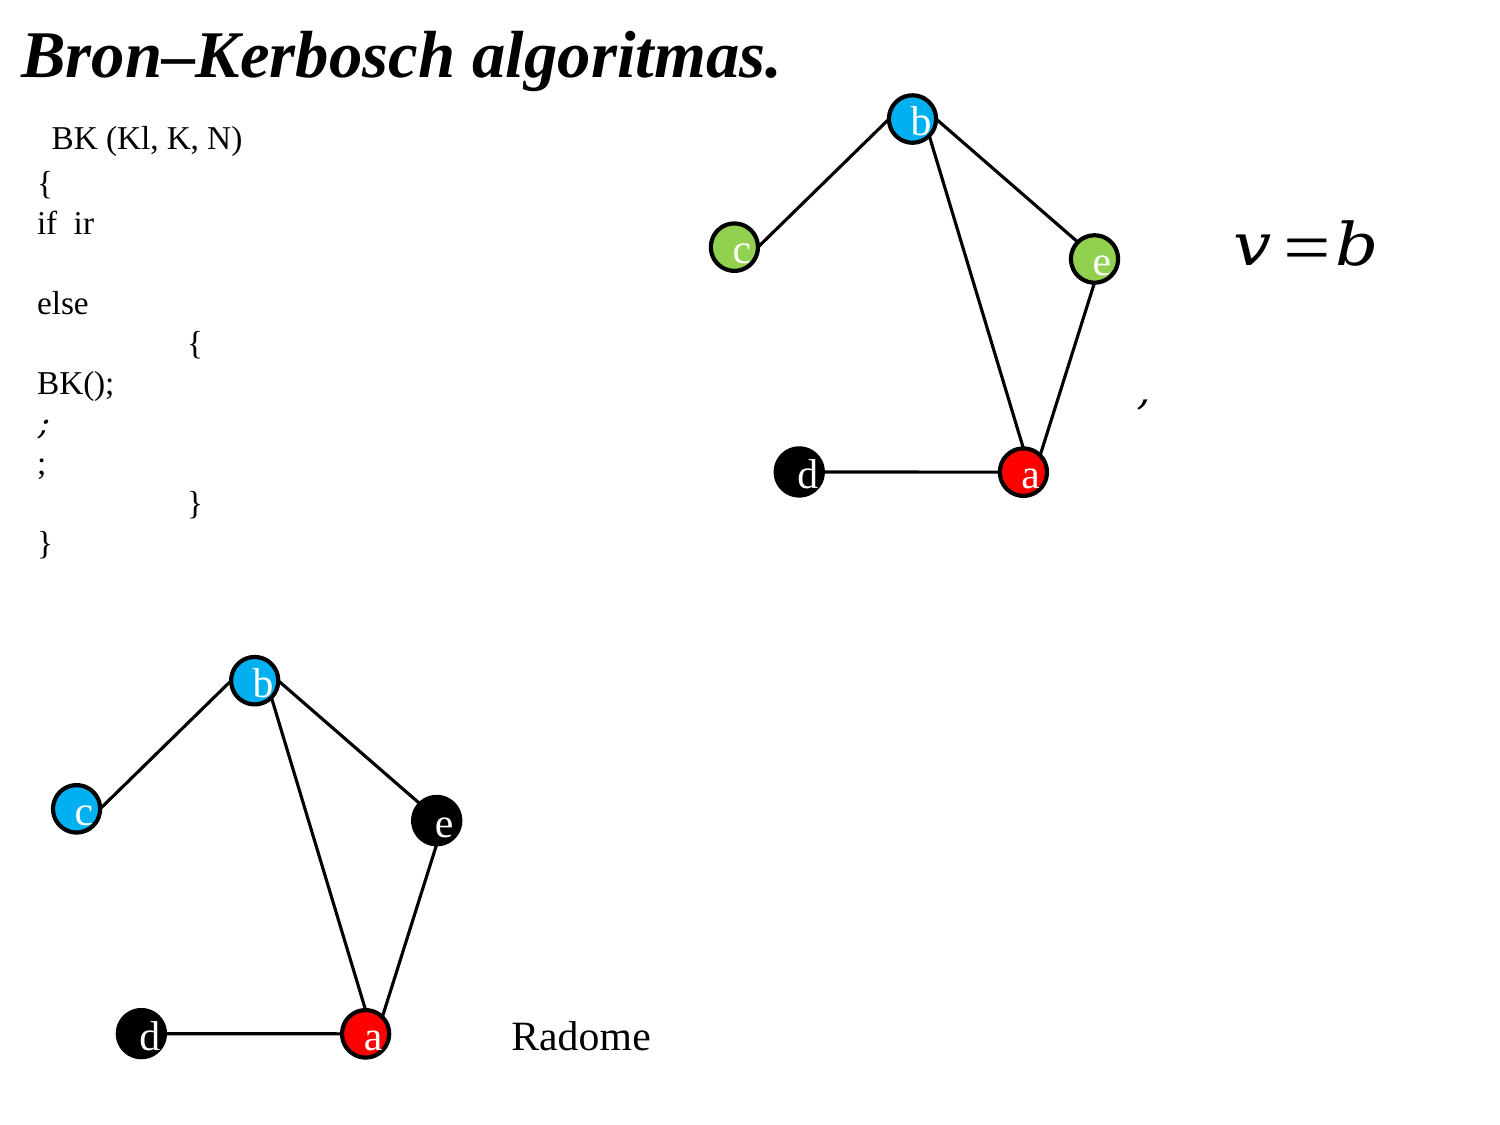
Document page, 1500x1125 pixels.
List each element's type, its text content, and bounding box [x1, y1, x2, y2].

text_box Bron–Kerbosch algoritmas. [6, 3, 1330, 149]
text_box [710, 95, 1119, 497]
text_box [52, 656, 461, 1058]
